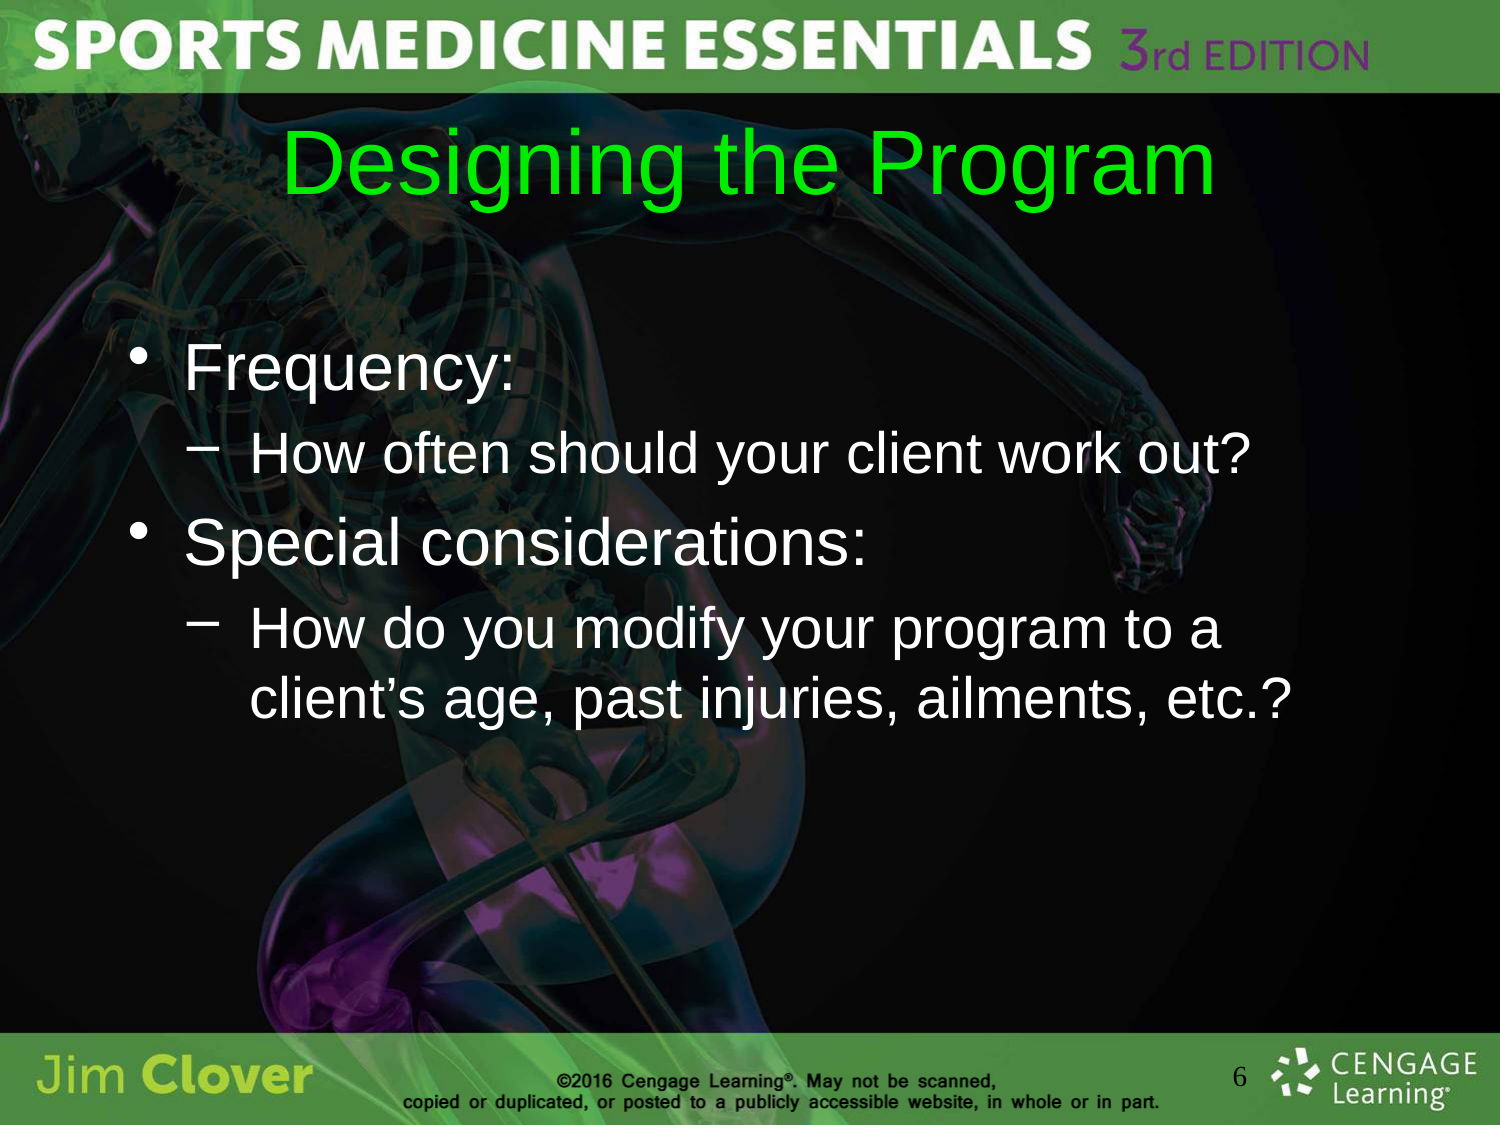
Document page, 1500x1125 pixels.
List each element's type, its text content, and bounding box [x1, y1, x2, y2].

title Designing the Program [112, 103, 1388, 316]
list Frequency: How often should your client work out? Special considerations: How do you modify your program to a client’s age, past injuries, ailments, etc.? [112, 316, 1388, 964]
slide_number 6 [950, 1050, 1263, 1125]
picture [0, 0, 1500, 1125]
